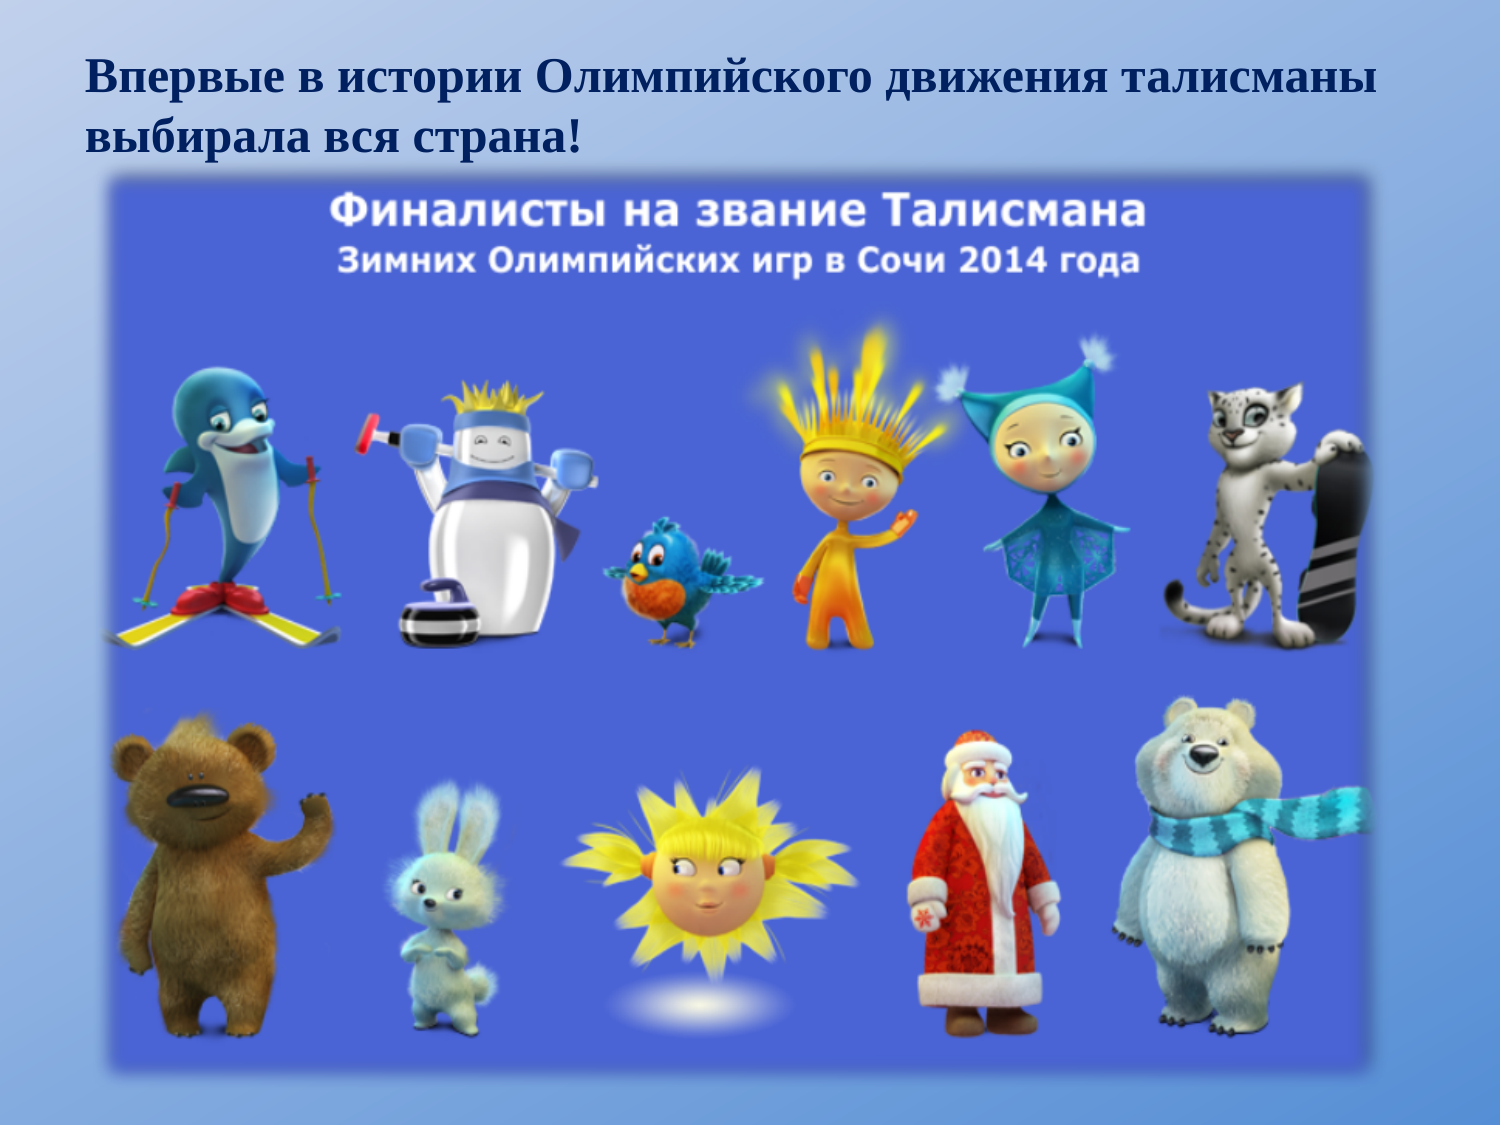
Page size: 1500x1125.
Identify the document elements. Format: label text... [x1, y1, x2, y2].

picture [93, 163, 1383, 1091]
text_box Впервые в истории Олимпийского движения талисманы выбирала вся страна! [70, 35, 1418, 170]
